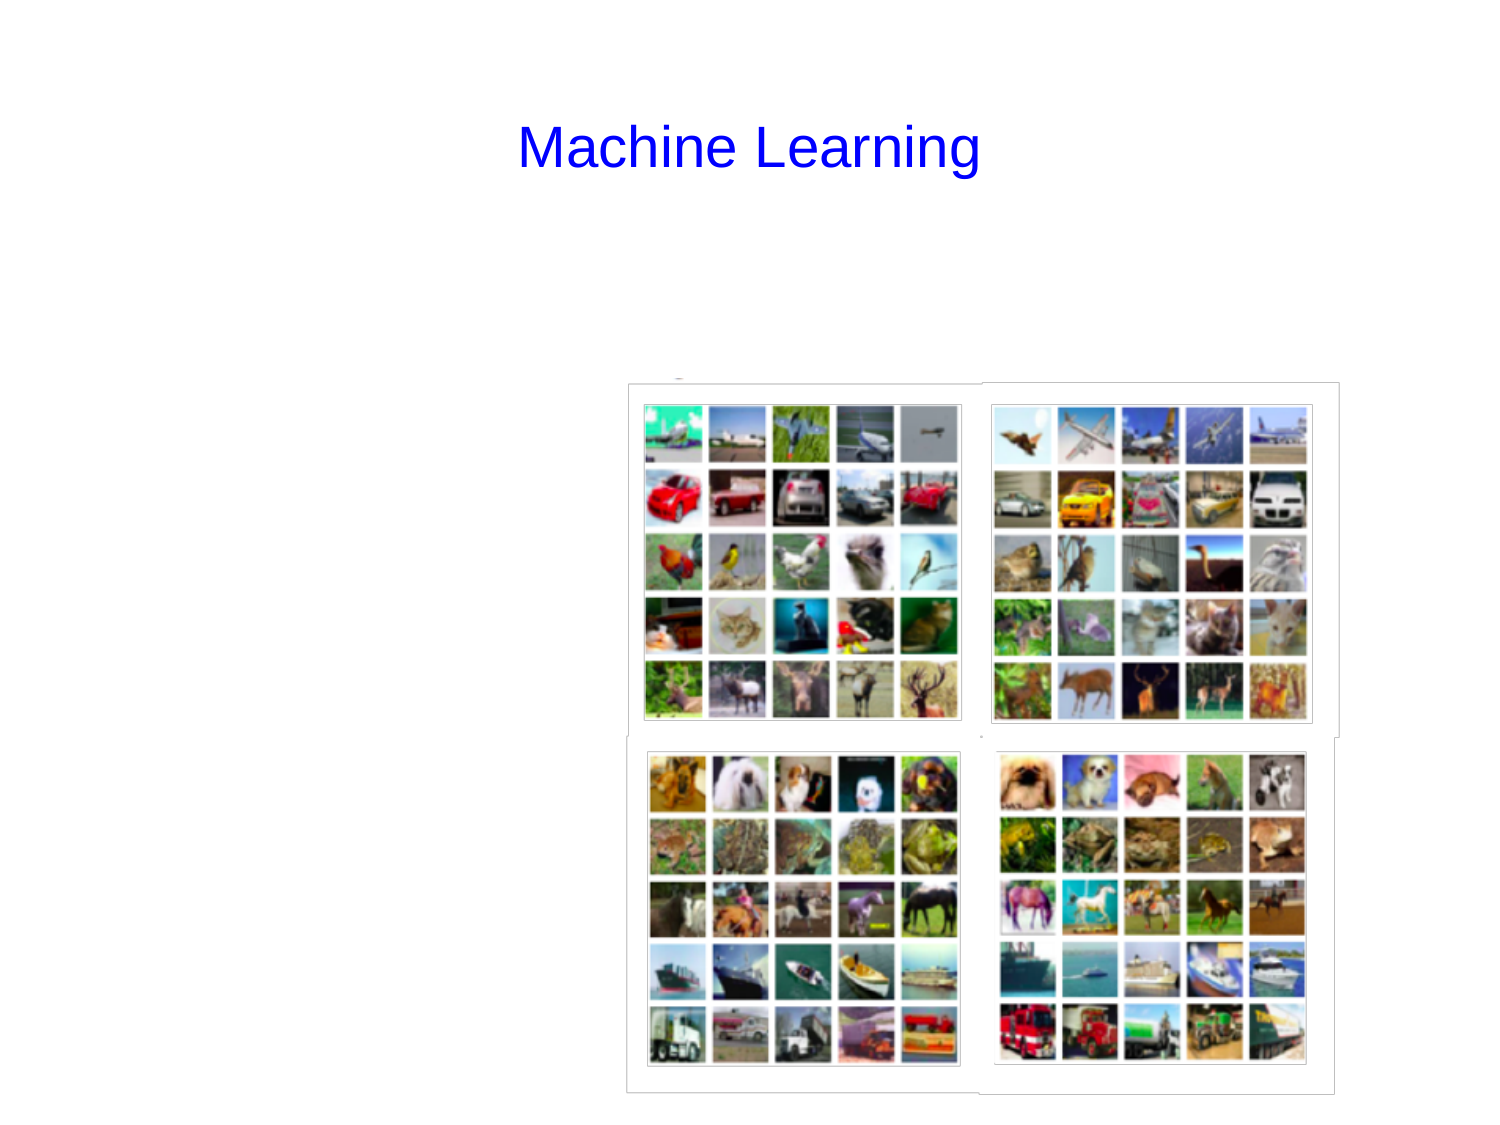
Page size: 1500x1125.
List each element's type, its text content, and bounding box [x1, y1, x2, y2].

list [624, 378, 1341, 1101]
title Machine Learning [112, 49, 1388, 238]
text_box [112, 249, 1388, 1000]
